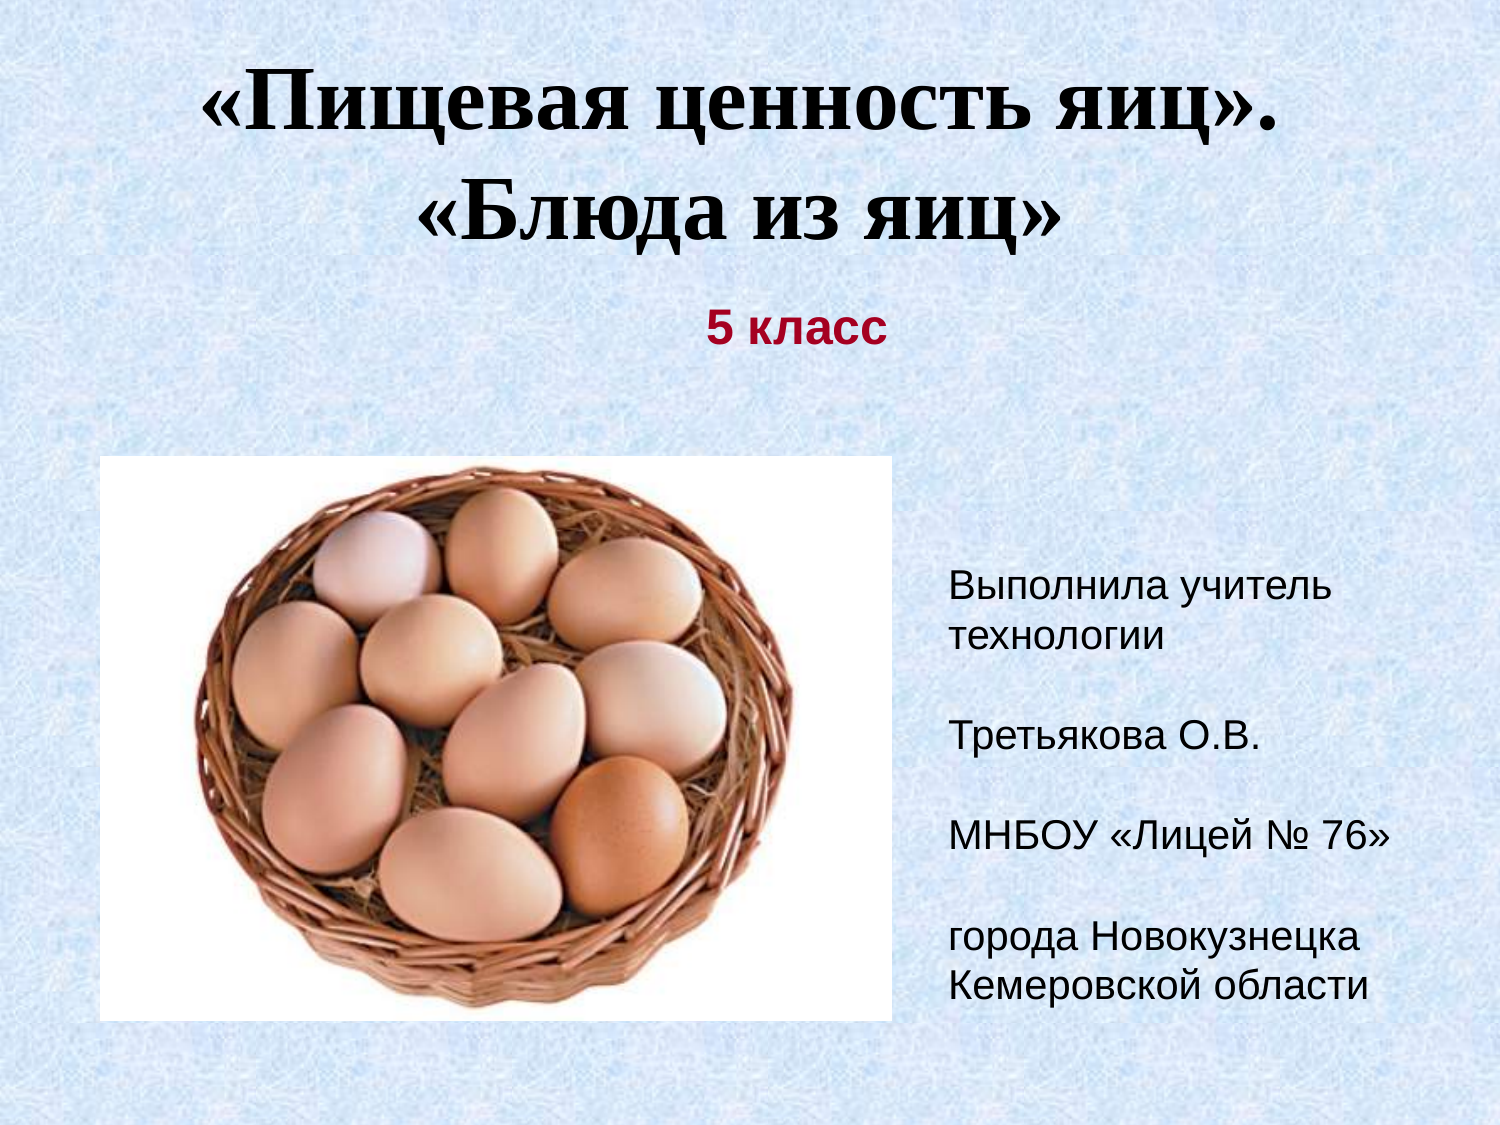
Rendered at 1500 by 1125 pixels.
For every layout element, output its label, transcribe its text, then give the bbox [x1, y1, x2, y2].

picture [0, 0, 1500, 1125]
title «Пищевая ценность яиц». «Блюда из яиц» [64, 54, 1415, 243]
text_box 5 класс [572, 287, 1022, 362]
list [100, 455, 892, 1021]
text_box Выполнила учитель технологии Третьякова О.В. МНБОУ «Лицей № 76» города Новокузнецка Кемеровской области [933, 550, 1422, 1016]
